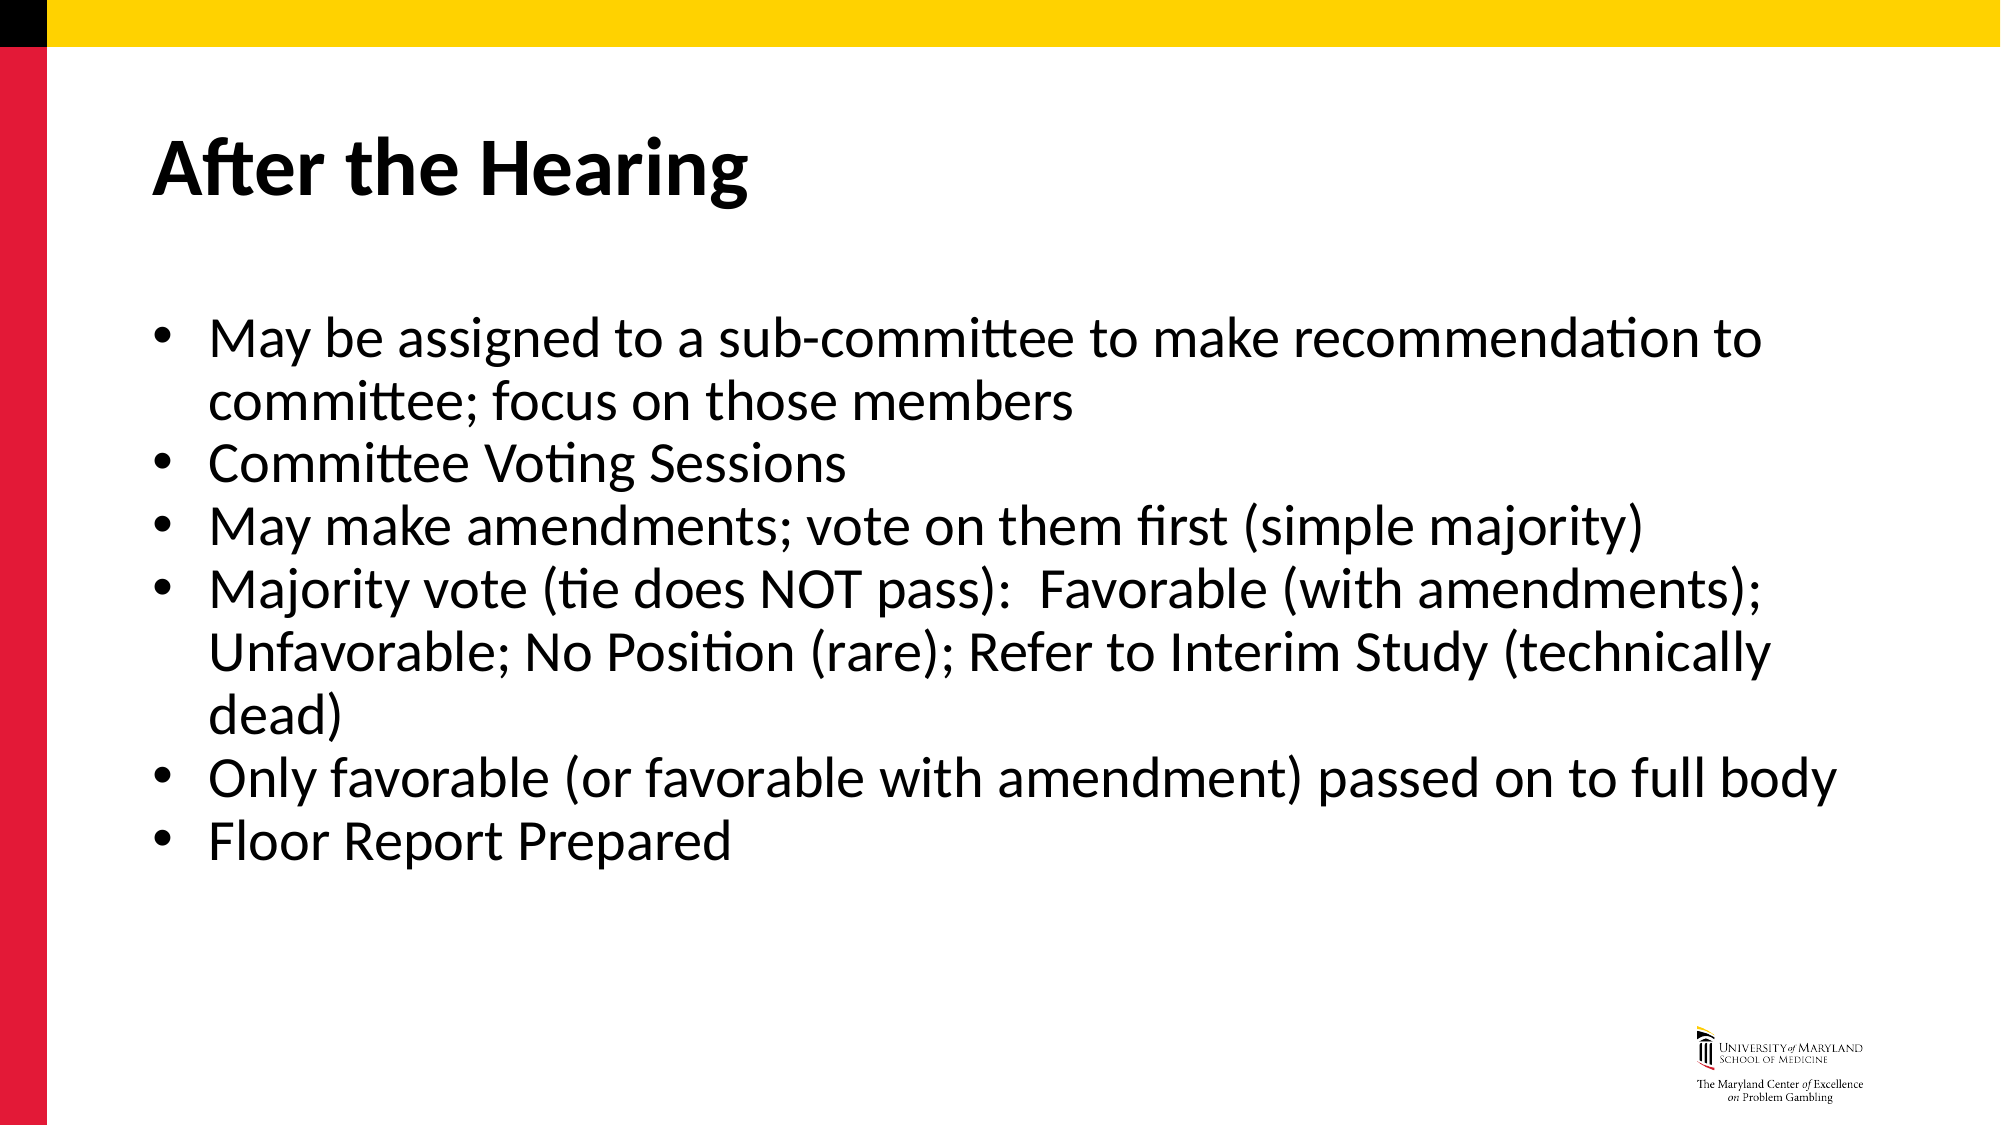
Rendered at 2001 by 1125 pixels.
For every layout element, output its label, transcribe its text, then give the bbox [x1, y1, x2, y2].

picture [1697, 1026, 1863, 1104]
title After the Hearing [137, 59, 1863, 278]
list May be assigned to a sub-committee to make recommendation to committee; focus on those members Committee Voting Sessions May make amendments; vote on them first (simple majority) Majority vote (tie does NOT pass): Favorable (with amendments); Unfavorable; No Position (rare); Refer to Interim Study (technically dead) Only favorable (or favorable with amendment) passed on to full body Floor Report Prepared [137, 299, 1863, 1014]
